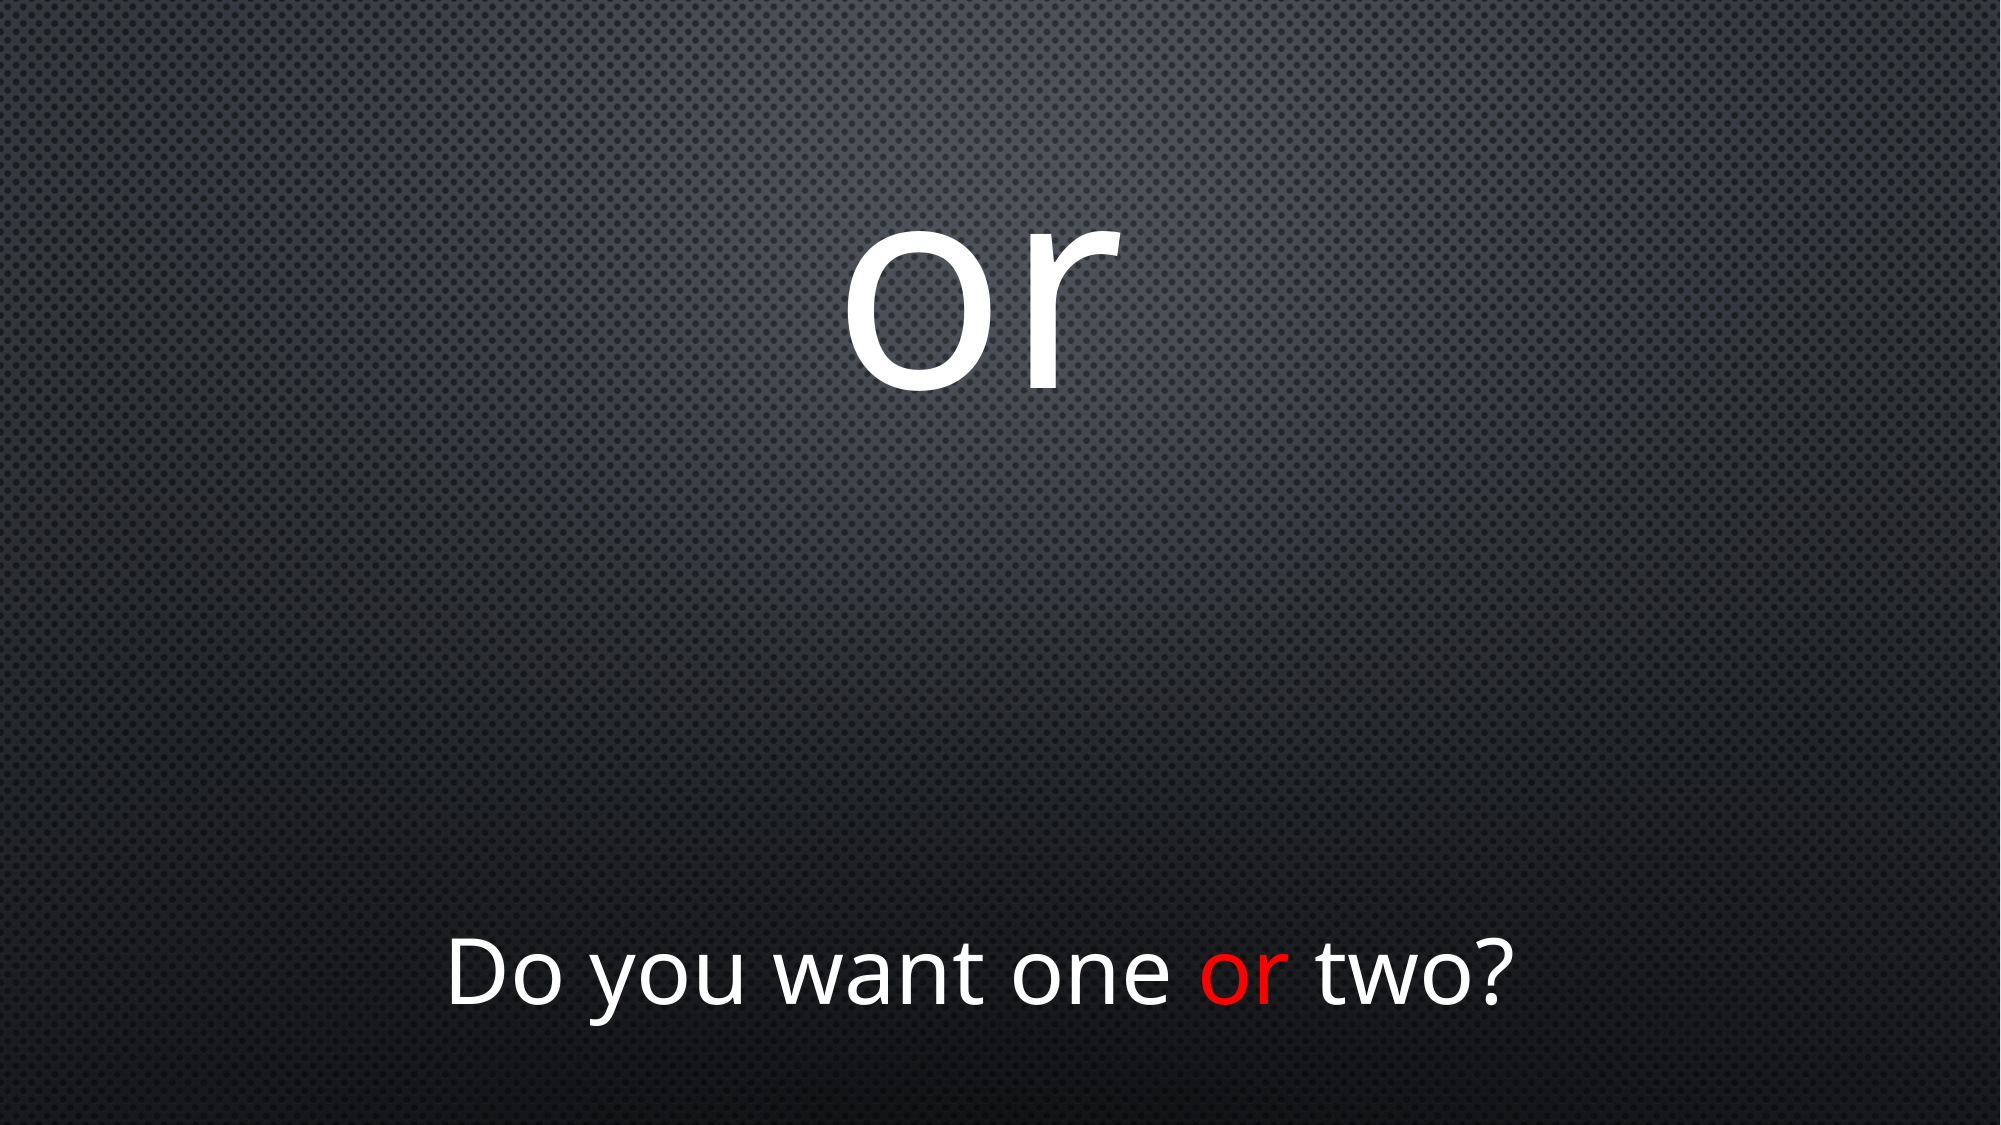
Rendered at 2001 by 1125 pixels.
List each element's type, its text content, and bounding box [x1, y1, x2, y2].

text_box or [267, 93, 1692, 454]
text_box Do you want one or two? [67, 905, 1892, 1031]
